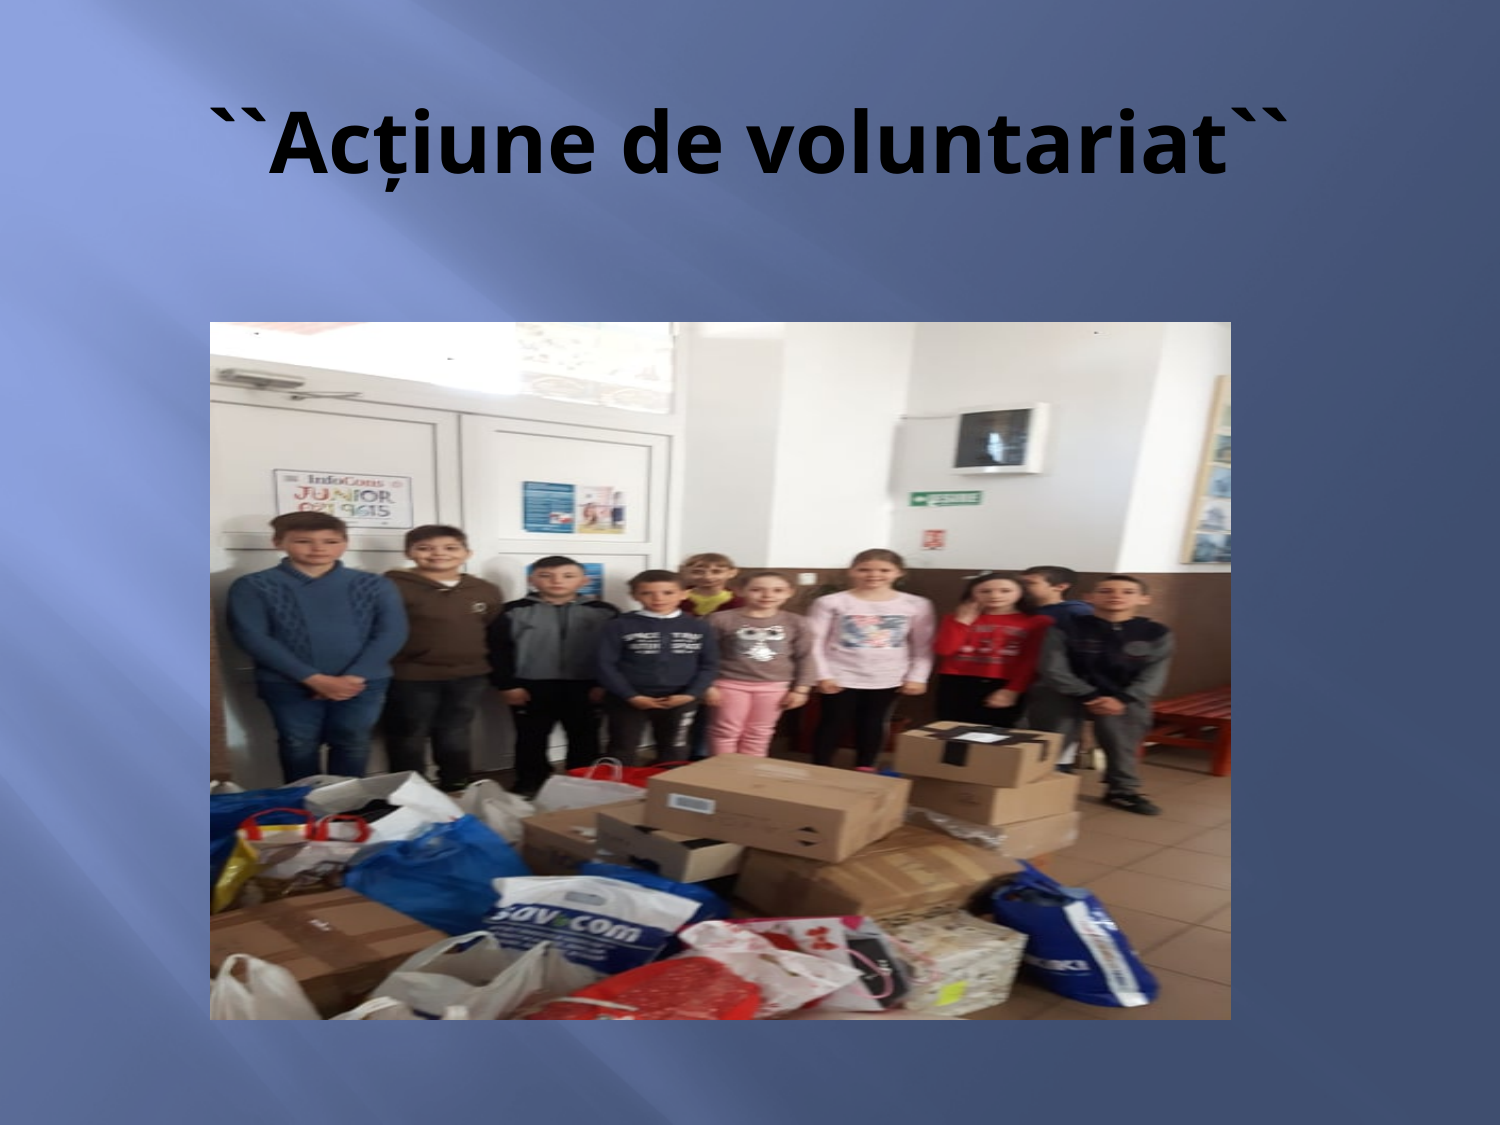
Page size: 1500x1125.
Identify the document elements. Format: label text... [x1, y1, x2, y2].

title ``Acțiune de voluntariat`` [75, 45, 1425, 233]
picture [210, 321, 1231, 1020]
